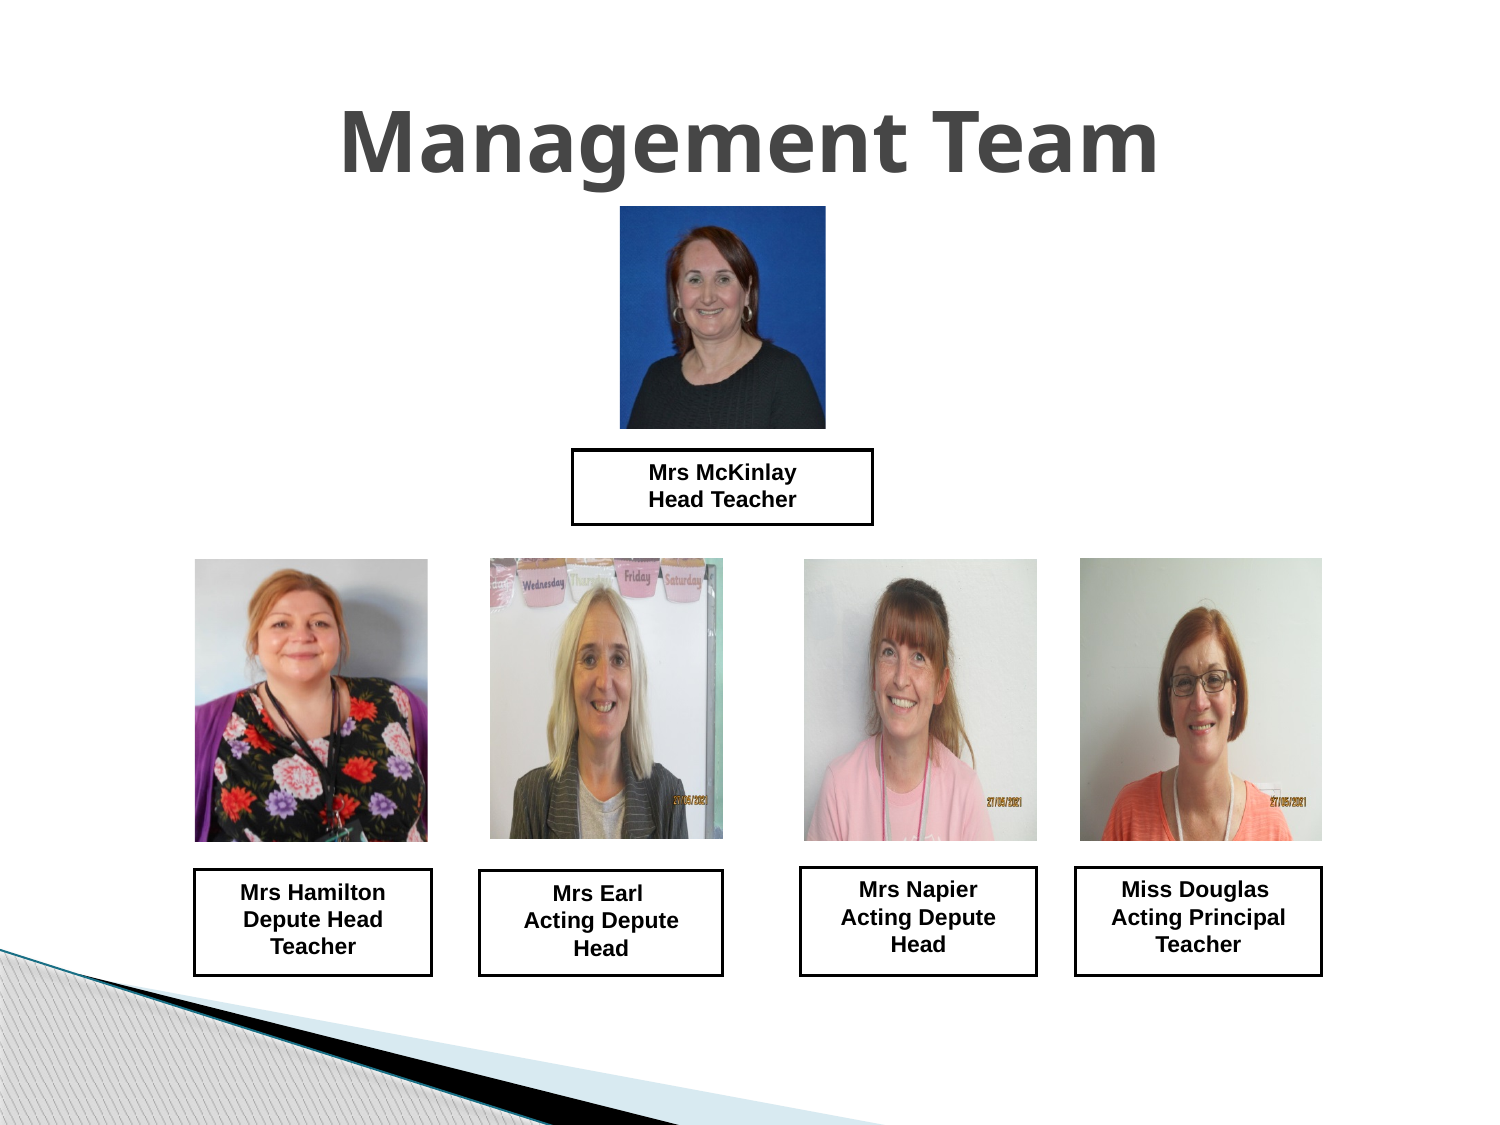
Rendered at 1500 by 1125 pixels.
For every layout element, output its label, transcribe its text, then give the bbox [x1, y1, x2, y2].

title Management Team [75, 45, 1425, 233]
text_box Mrs Earl Acting Depute Head [479, 870, 723, 976]
text_box Mrs Hamilton Depute Head Teacher [194, 869, 432, 976]
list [619, 205, 826, 429]
picture [804, 559, 1037, 841]
text_box Miss Douglas Acting Principal Teacher [1075, 867, 1322, 976]
picture [194, 559, 428, 842]
picture [490, 557, 723, 839]
picture [1080, 557, 1322, 841]
text_box Mrs McKinlay Head Teacher [572, 449, 873, 525]
text_box Mrs Napier Acting Depute Head [800, 867, 1037, 976]
